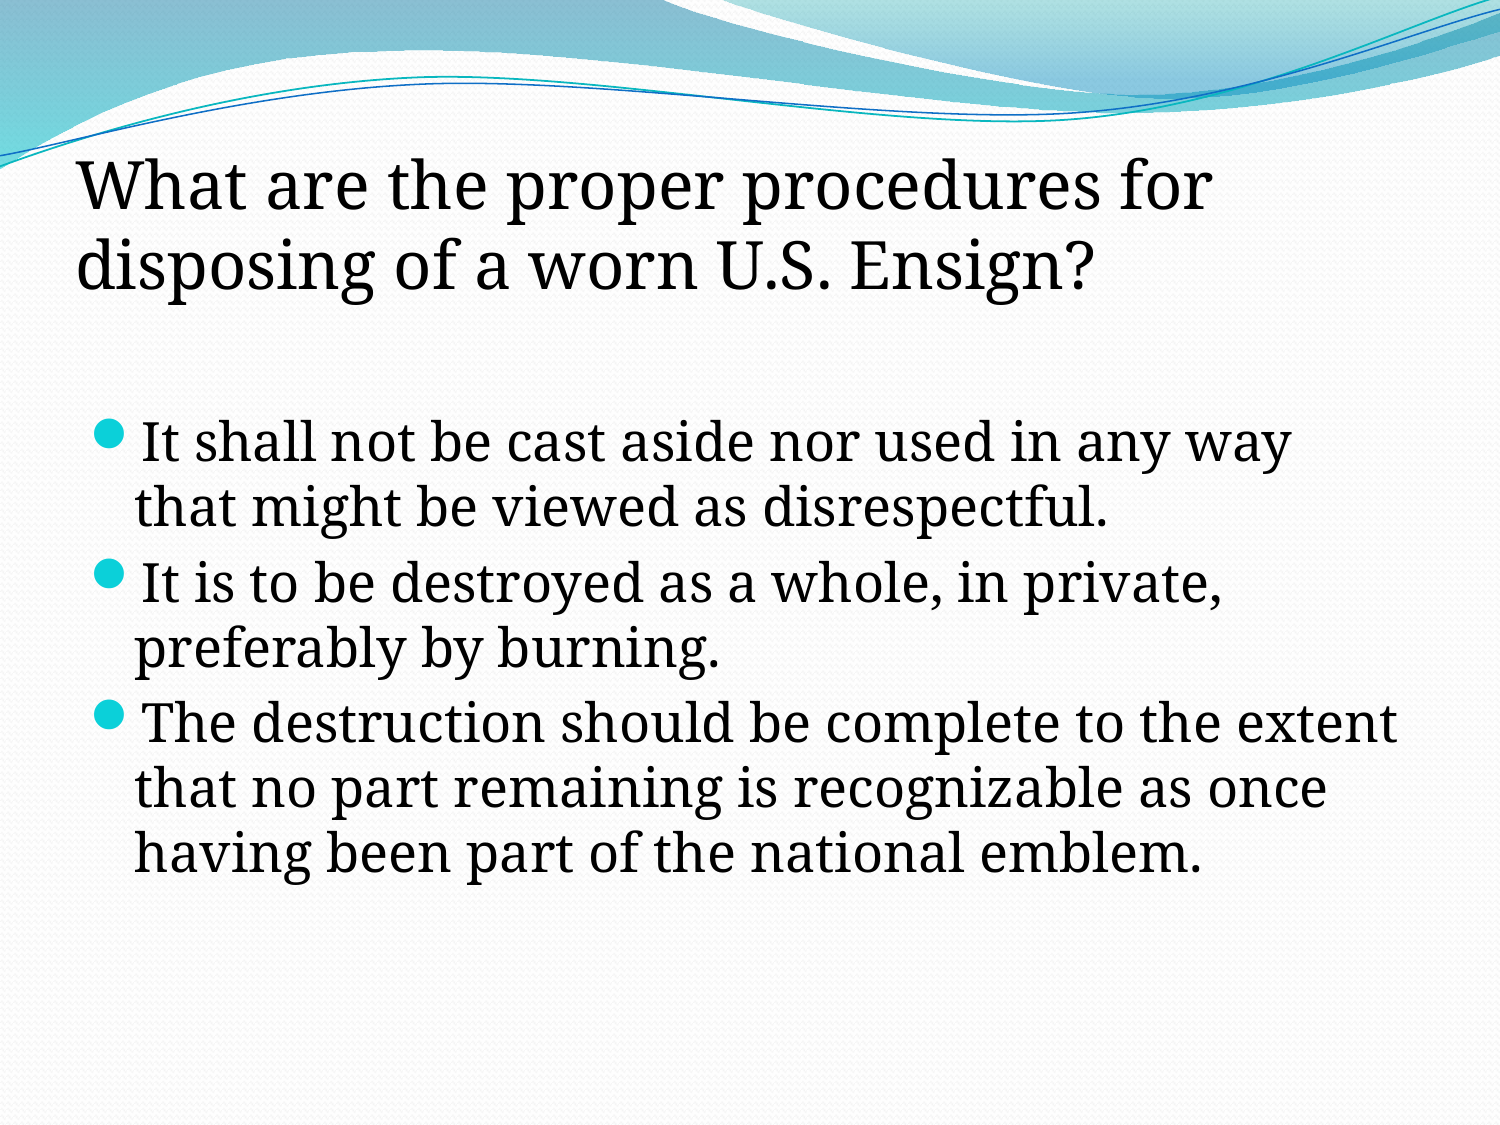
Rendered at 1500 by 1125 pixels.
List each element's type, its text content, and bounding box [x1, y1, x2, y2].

list It shall not be cast aside nor used in any way that might be viewed as disrespectful. It is to be destroyed as a whole, in private, preferably by burning. The destruction should be complete to the extent that no part remaining is recognizable as once having been part of the national emblem. [75, 399, 1425, 1038]
title What are the proper procedures for disposing of a worn U.S. Ensign? [75, 115, 1425, 303]
